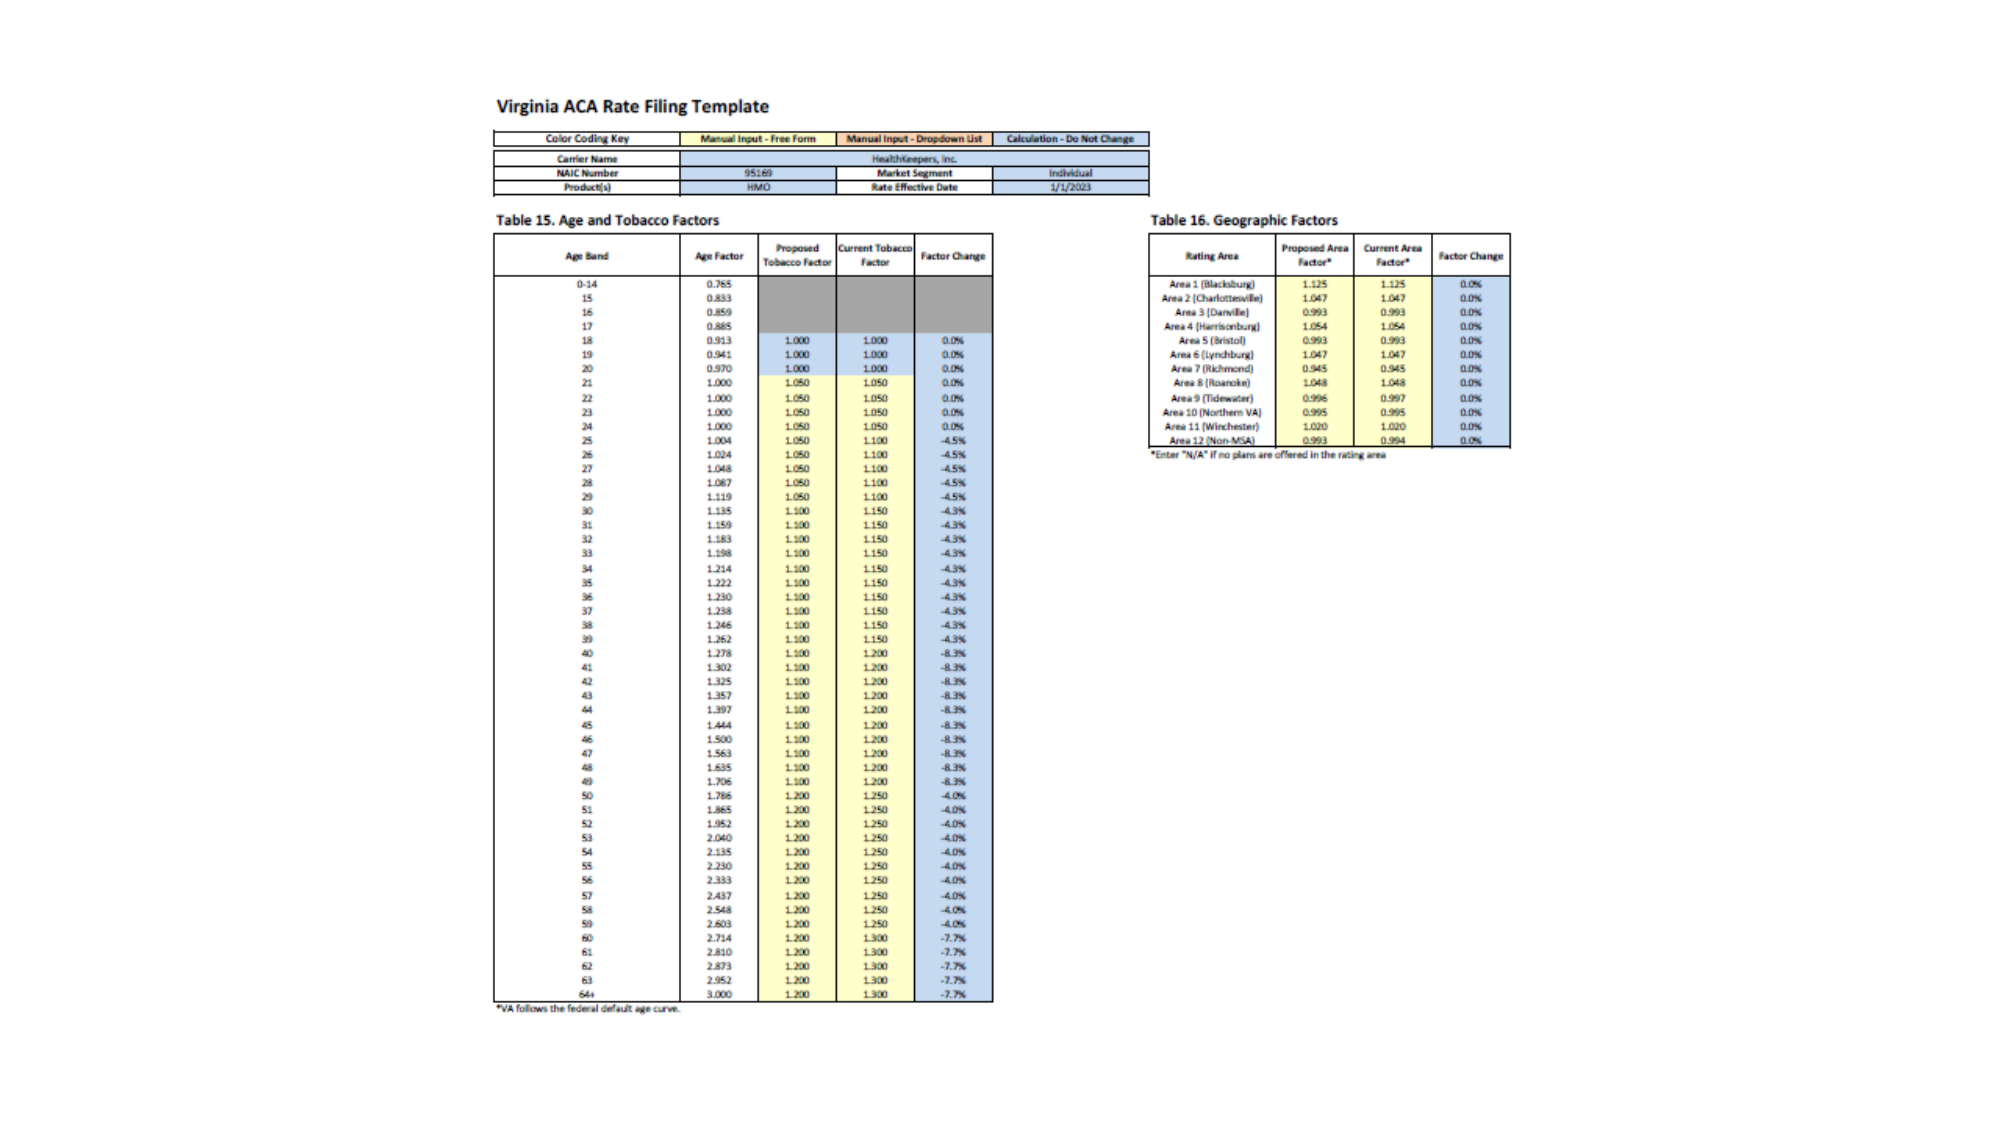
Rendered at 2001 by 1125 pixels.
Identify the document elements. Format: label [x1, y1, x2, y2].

picture [470, 83, 1530, 1042]
